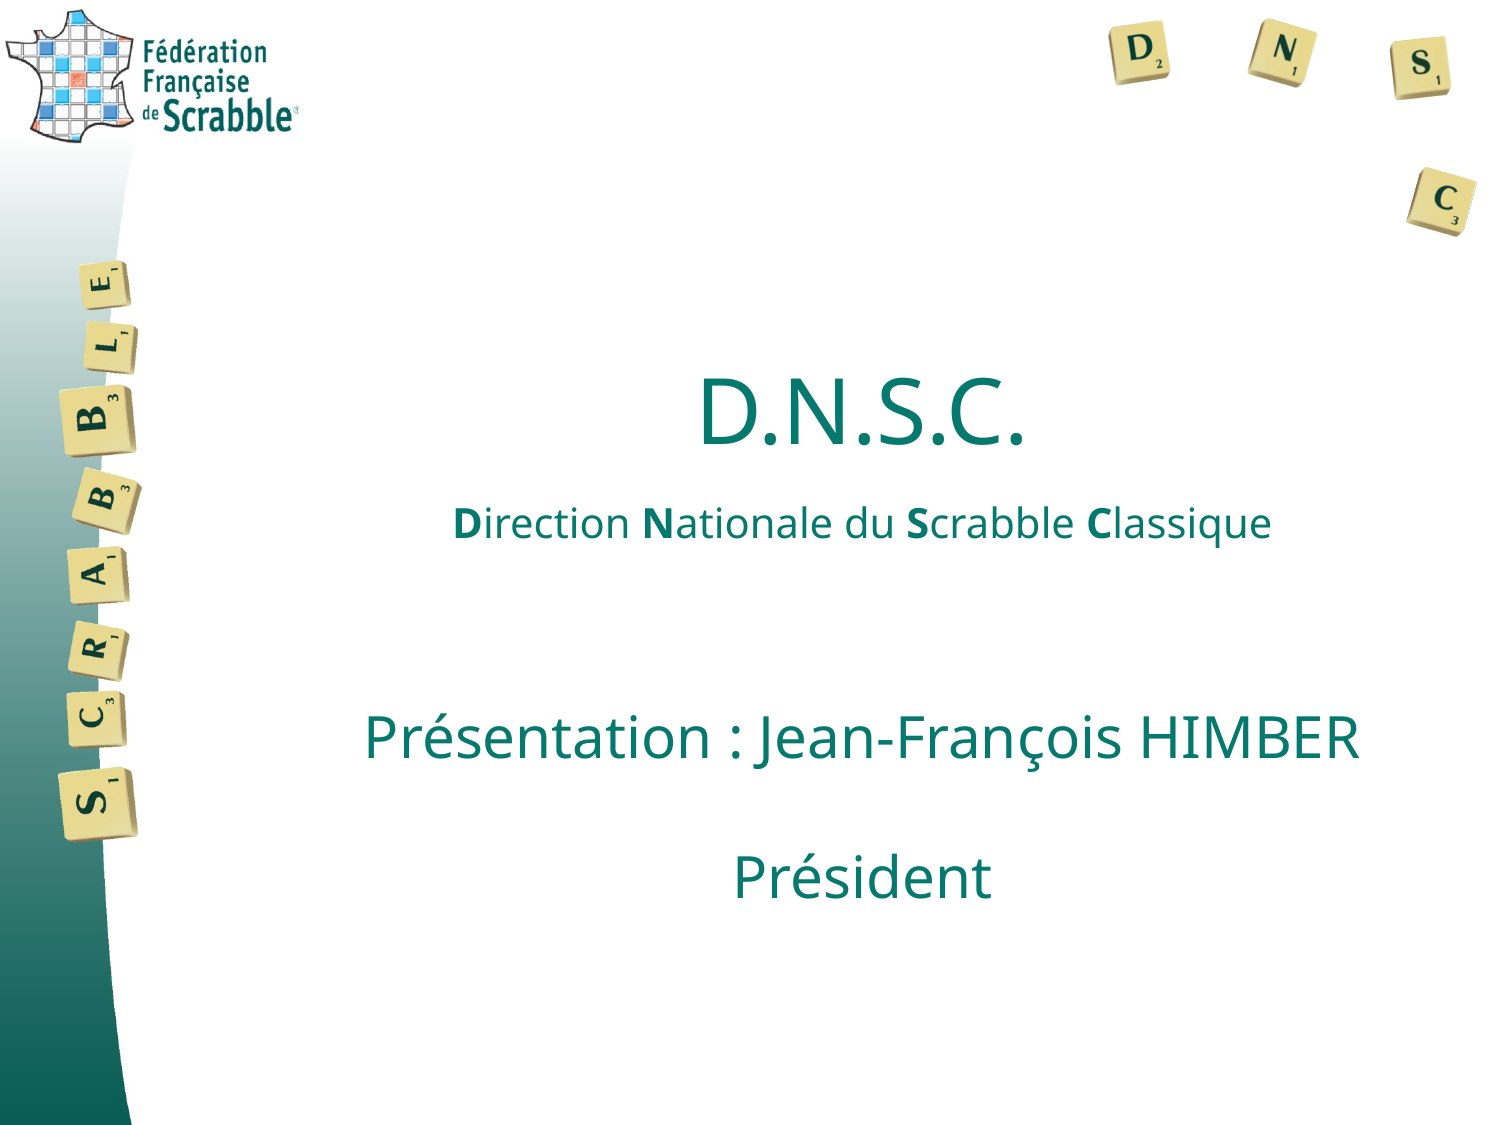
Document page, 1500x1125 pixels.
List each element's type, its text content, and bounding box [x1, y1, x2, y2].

picture [1406, 166, 1477, 238]
picture [1106, 19, 1172, 87]
picture [1247, 17, 1318, 89]
picture [1389, 36, 1452, 100]
picture [0, 9, 300, 1125]
text_box D.N.S.C. Direction Nationale du Scrabble Classique Présentation : Jean-François HIMBER Président [277, 290, 1447, 1035]
